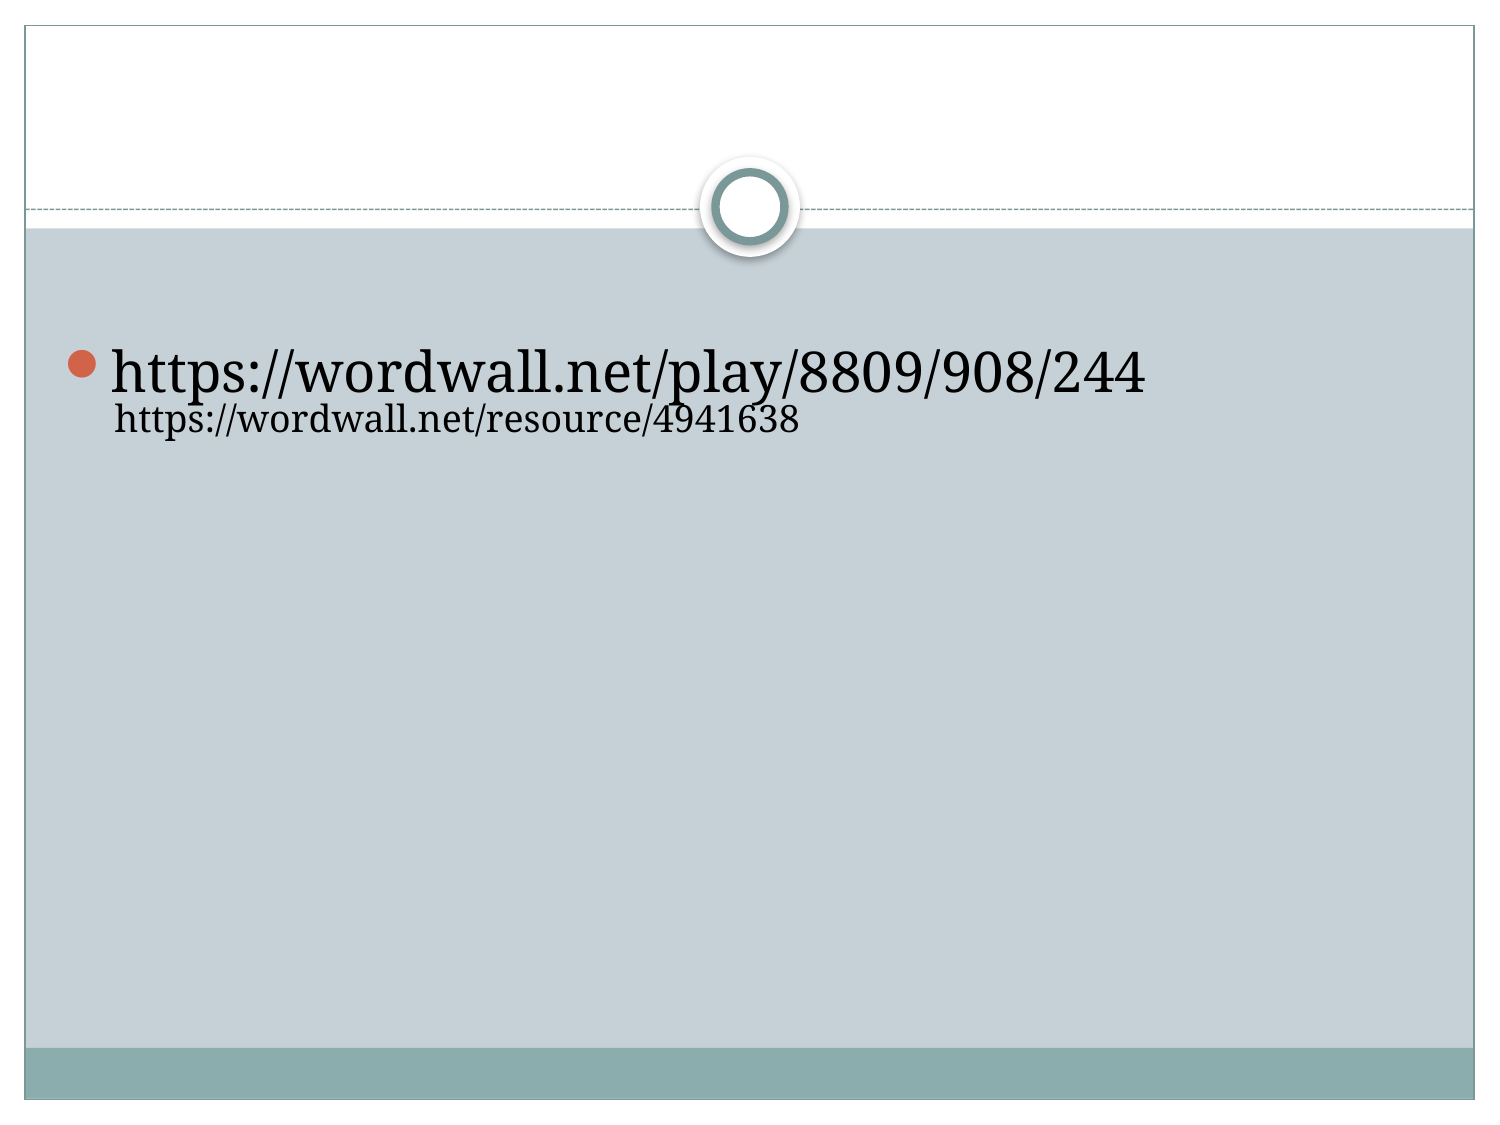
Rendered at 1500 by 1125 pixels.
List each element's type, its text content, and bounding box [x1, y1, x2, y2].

text_box https://wordwall.net/resource/4941638 [99, 387, 1104, 448]
list https://wordwall.net/play/8809/908/244 [49, 250, 1445, 1001]
